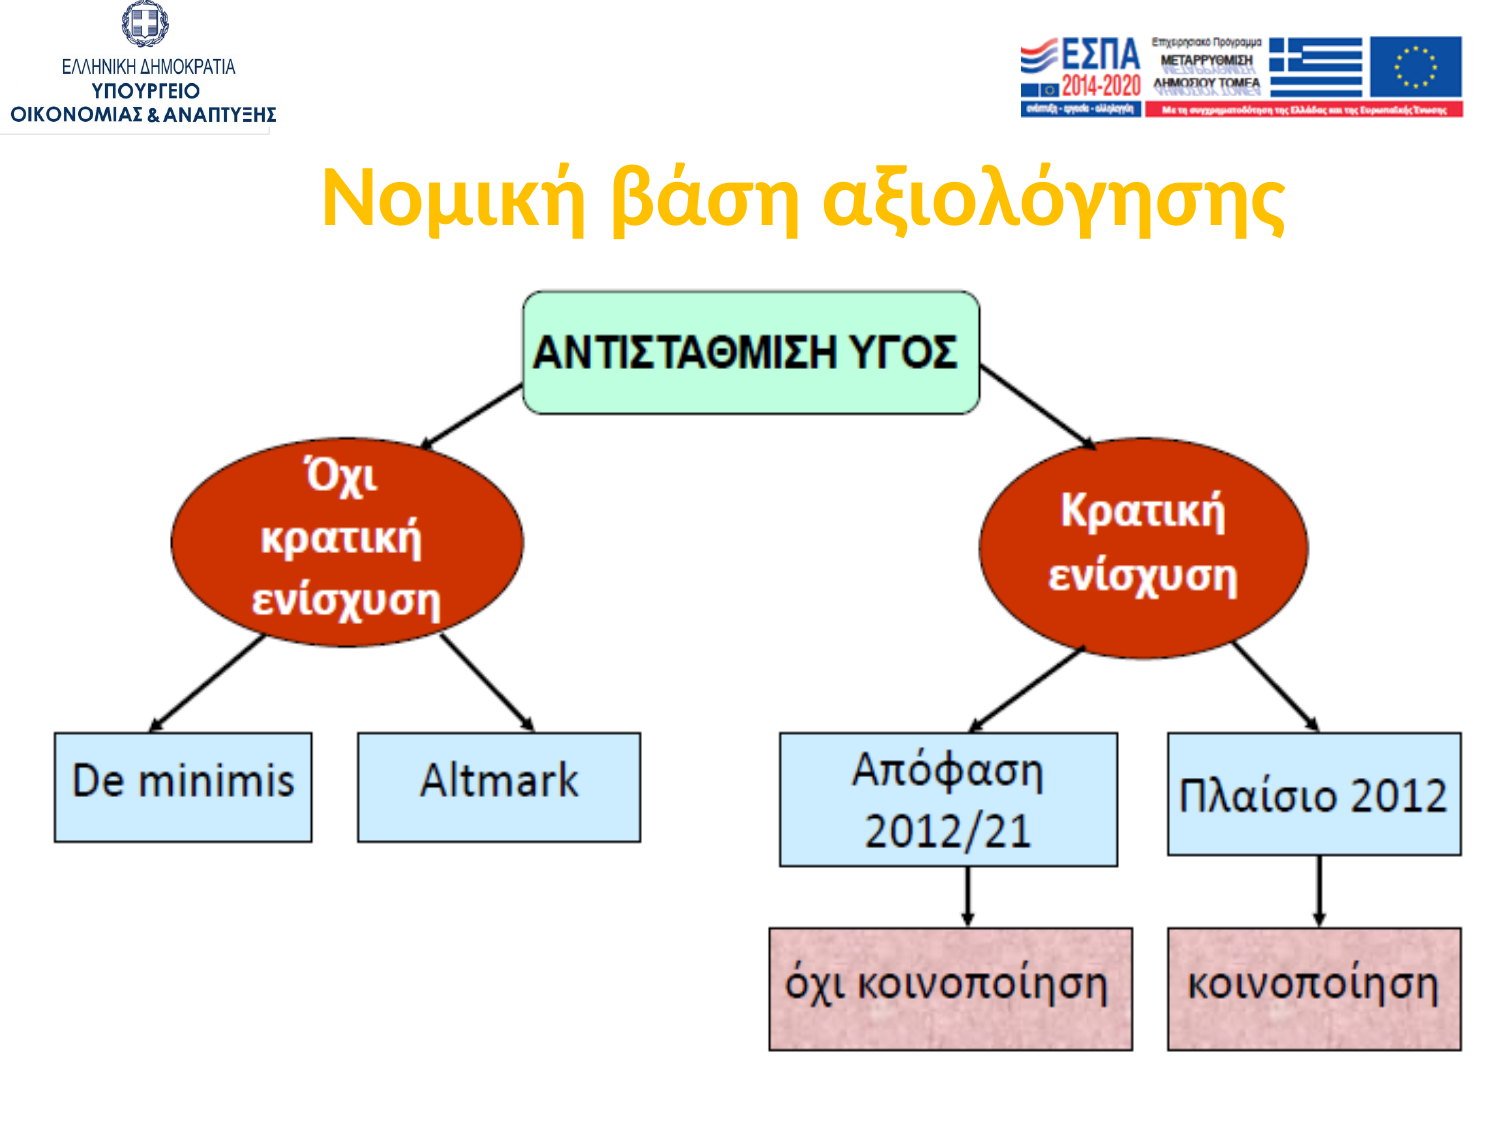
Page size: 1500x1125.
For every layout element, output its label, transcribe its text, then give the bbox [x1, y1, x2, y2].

title Νομική βάση αξιολόγησης [218, 113, 1388, 265]
picture [0, 0, 288, 136]
picture [29, 266, 1471, 1083]
picture [1021, 36, 1468, 122]
